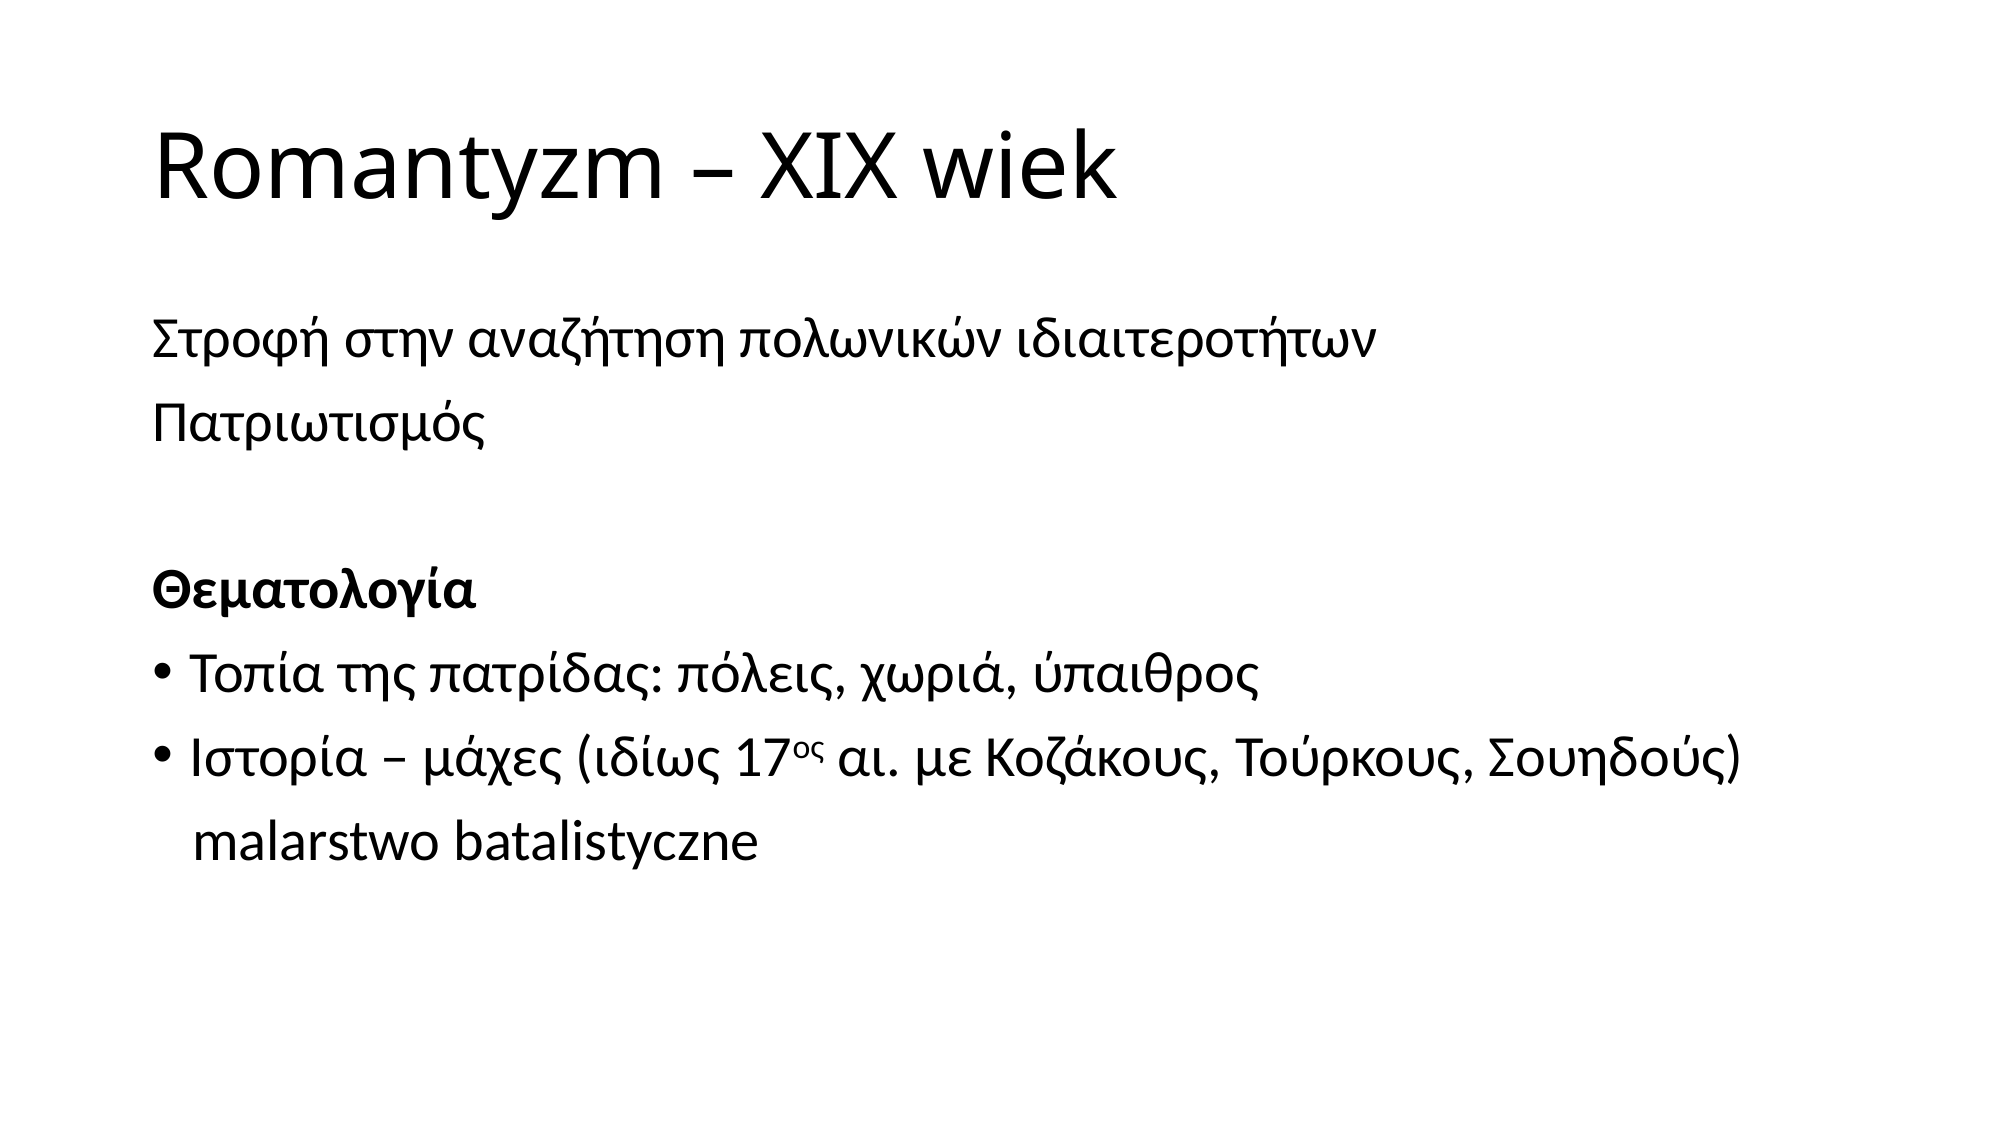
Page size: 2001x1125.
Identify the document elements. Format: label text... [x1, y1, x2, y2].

list Στροφή στην αναζήτηση πολωνικών ιδιαιτεροτήτων Πατριωτισμός Θεματολογία Τοπία της πατρίδας: πόλεις, χωριά, ύπαιθρος Ιστορία – μάχες (ιδίως 17ος αι. με Κοζάκους, Τούρκους, Σουηδούς) malarstwo batalistyczne [137, 299, 1863, 1014]
title Romantyzm – XIX wiek [137, 59, 1863, 278]
